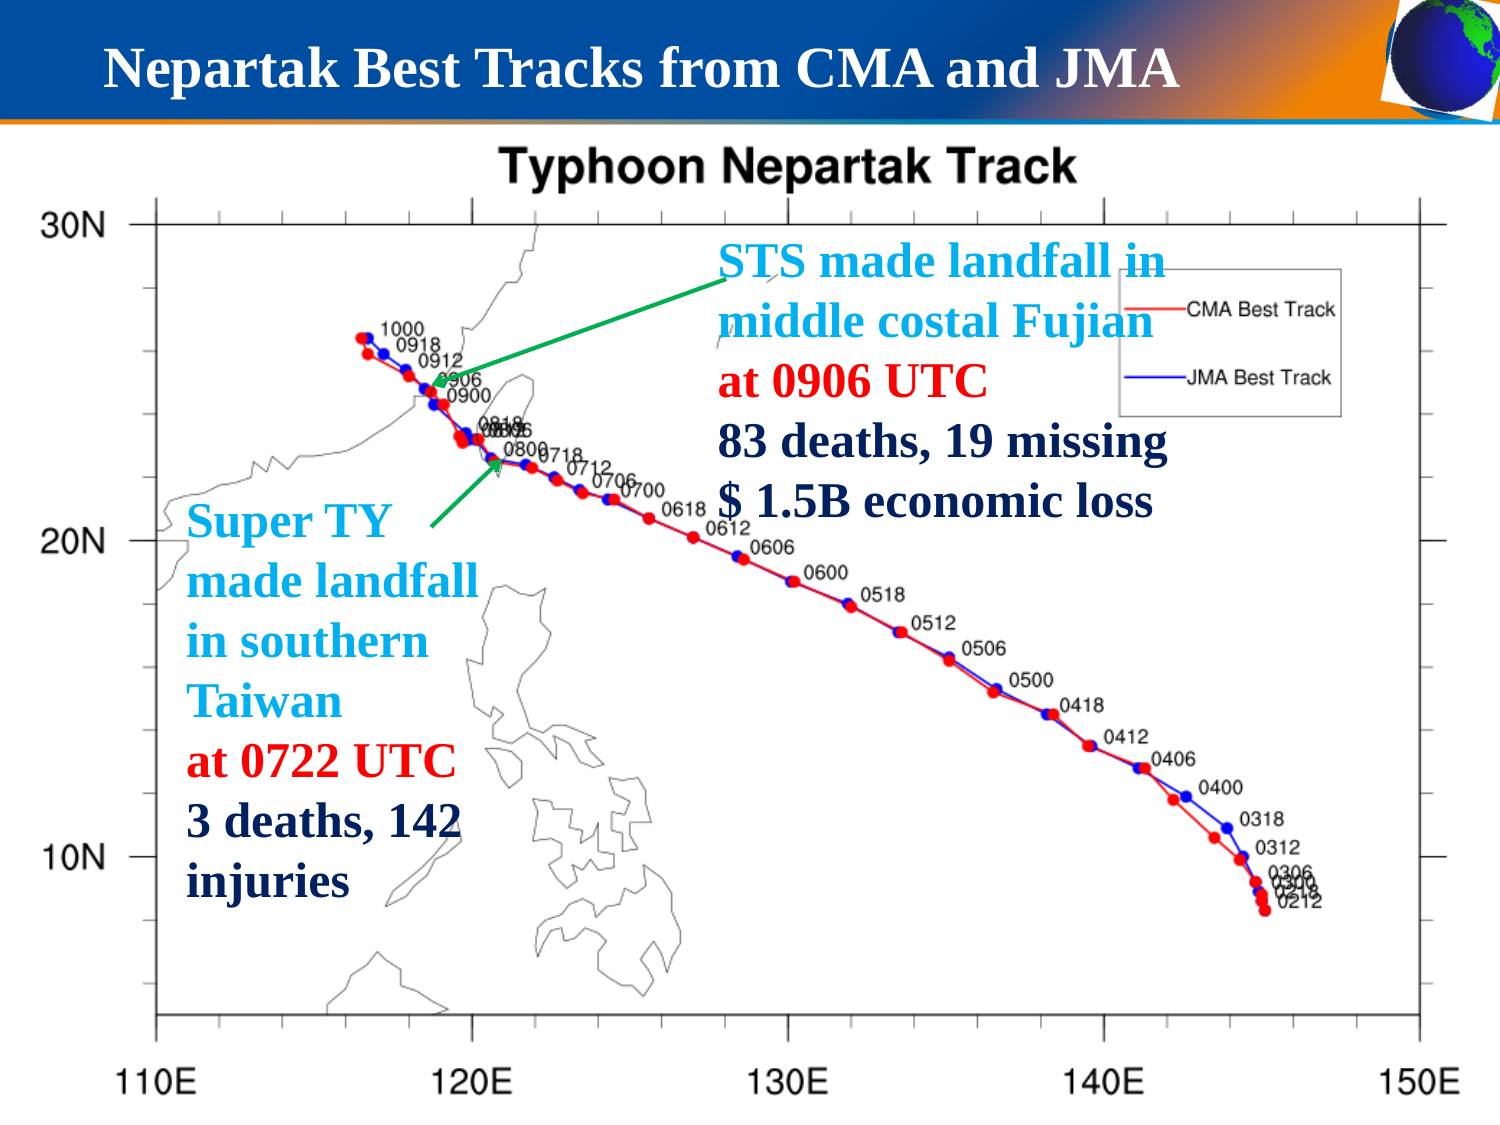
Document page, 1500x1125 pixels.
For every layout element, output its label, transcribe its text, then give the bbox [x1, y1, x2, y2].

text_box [430, 458, 503, 528]
text_box Nepartak Best Tracks from CMA and JMA [88, 7, 1365, 106]
picture [1483, 0, 1500, 4]
picture [0, 0, 1500, 1125]
picture [1493, 86, 1500, 119]
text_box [430, 278, 727, 386]
